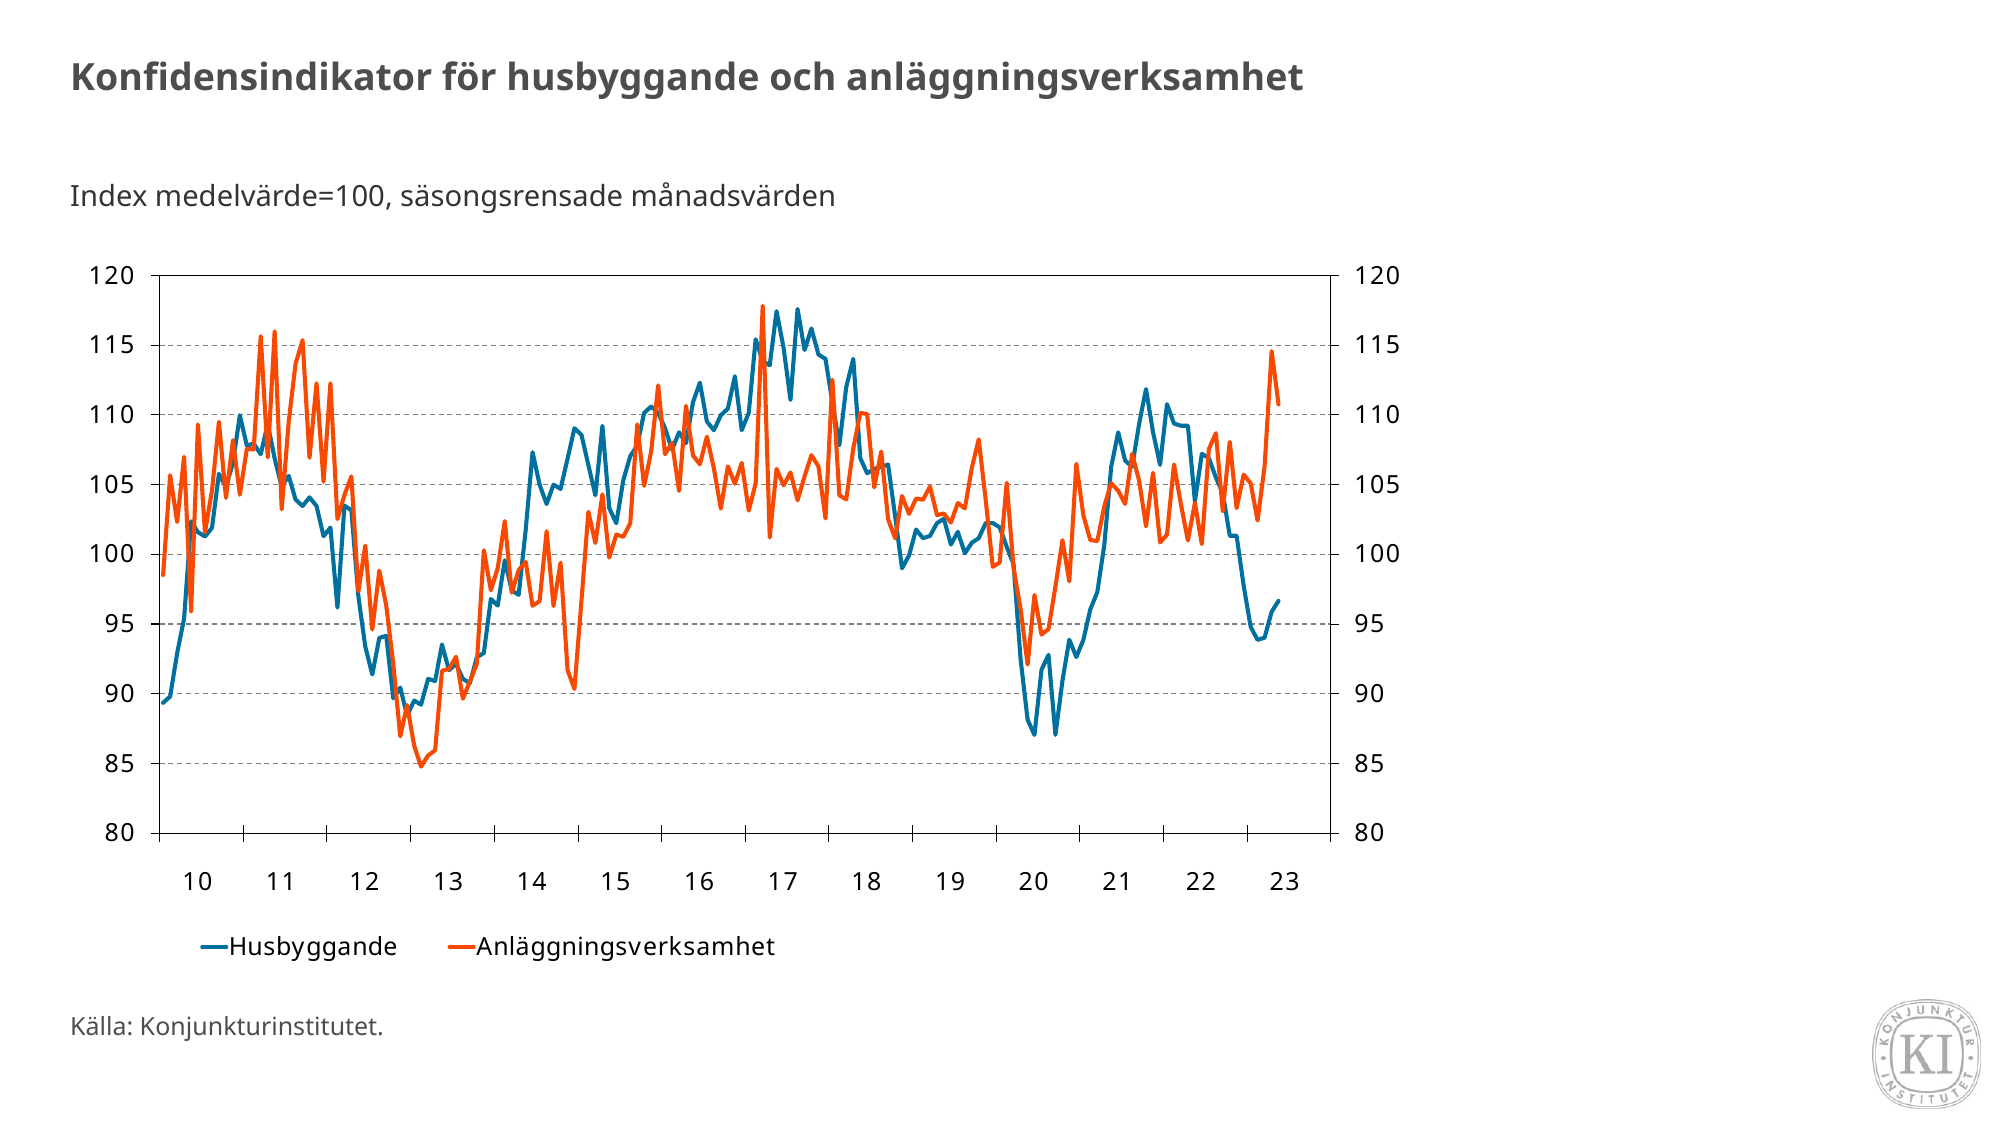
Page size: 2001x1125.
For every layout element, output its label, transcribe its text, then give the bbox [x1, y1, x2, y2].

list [72, 249, 1491, 984]
list Index medelvärde=100, säsongsrensade månadsvärden [55, 137, 1476, 220]
subtitle Källa: Konjunkturinstitutet. [55, 1003, 1476, 1106]
title Konfidensindikator för husbyggande och anläggningsverksamhet [55, 45, 1476, 128]
picture [1872, 999, 1981, 1109]
